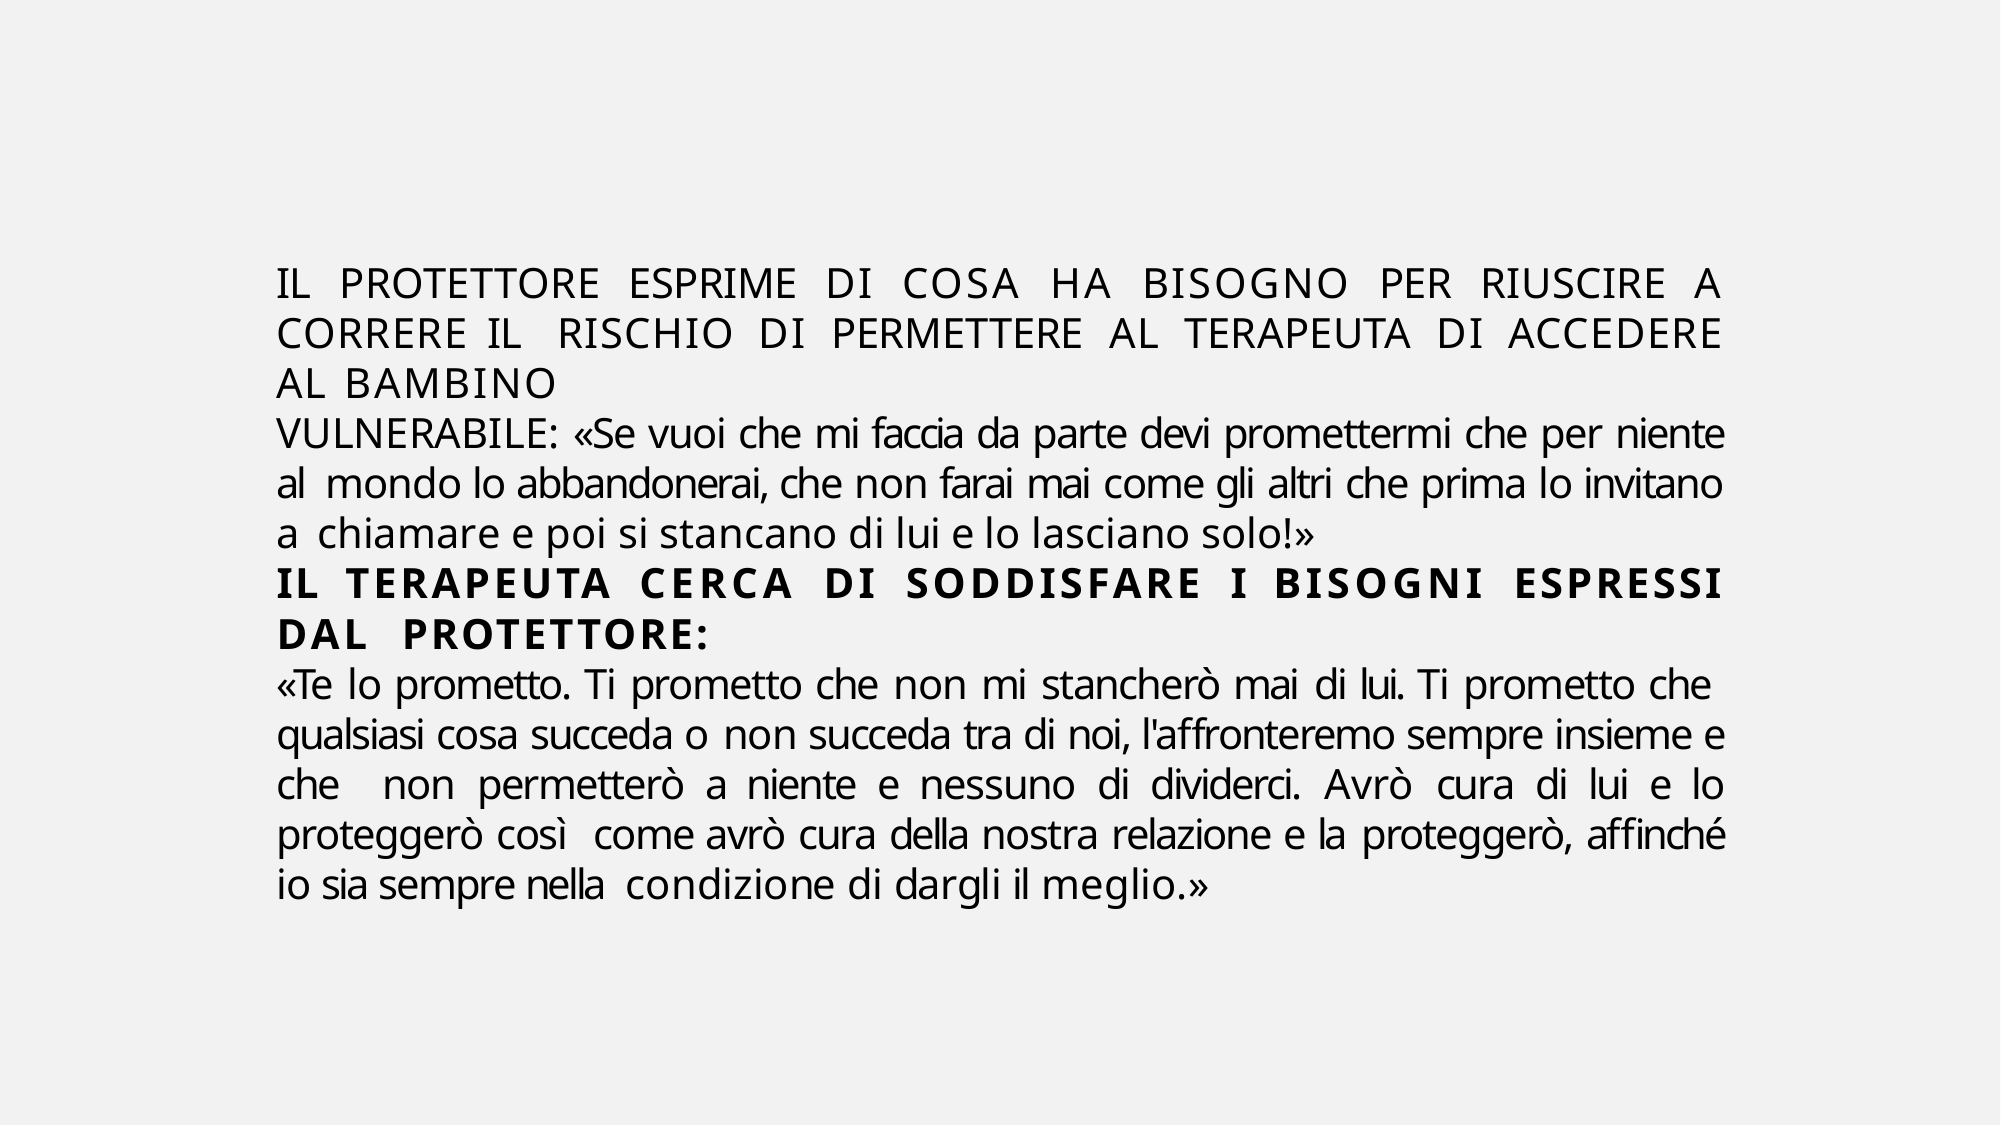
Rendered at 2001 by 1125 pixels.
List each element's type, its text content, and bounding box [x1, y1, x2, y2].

text_box IL PROTETTORE ESPRIME DI COSA HA BISOGNO PER RIUSCIRE A CORRERE IL RISCHIO DI PERMETTERE AL TERAPEUTA DI ACCEDERE AL BAMBINO VULNERABILE: «Se vuoi che mi faccia da parte devi promettermi che per niente al mondo lo abbandonerai, che non farai mai come gli altri che prima lo invitano a chiamare e poi si stancano di lui e lo lasciano solo!» IL TERAPEUTA CERCA DI SODDISFARE I BISOGNI ESPRESSI DAL PROTETTORE: «Te lo prometto. Ti prometto che non mi stancherò mai di lui. Ti prometto che qualsiasi cosa succeda o non succeda tra di noi, l'affronteremo sempre insieme e che non permetterò a niente e nessuno di dividerci. Avrò cura di lui e lo proteggerò così come avrò cura della nostra relazione e la proteggerò, affinché io sia sempre nella condizione di dargli il meglio.» [274, 255, 1726, 908]
